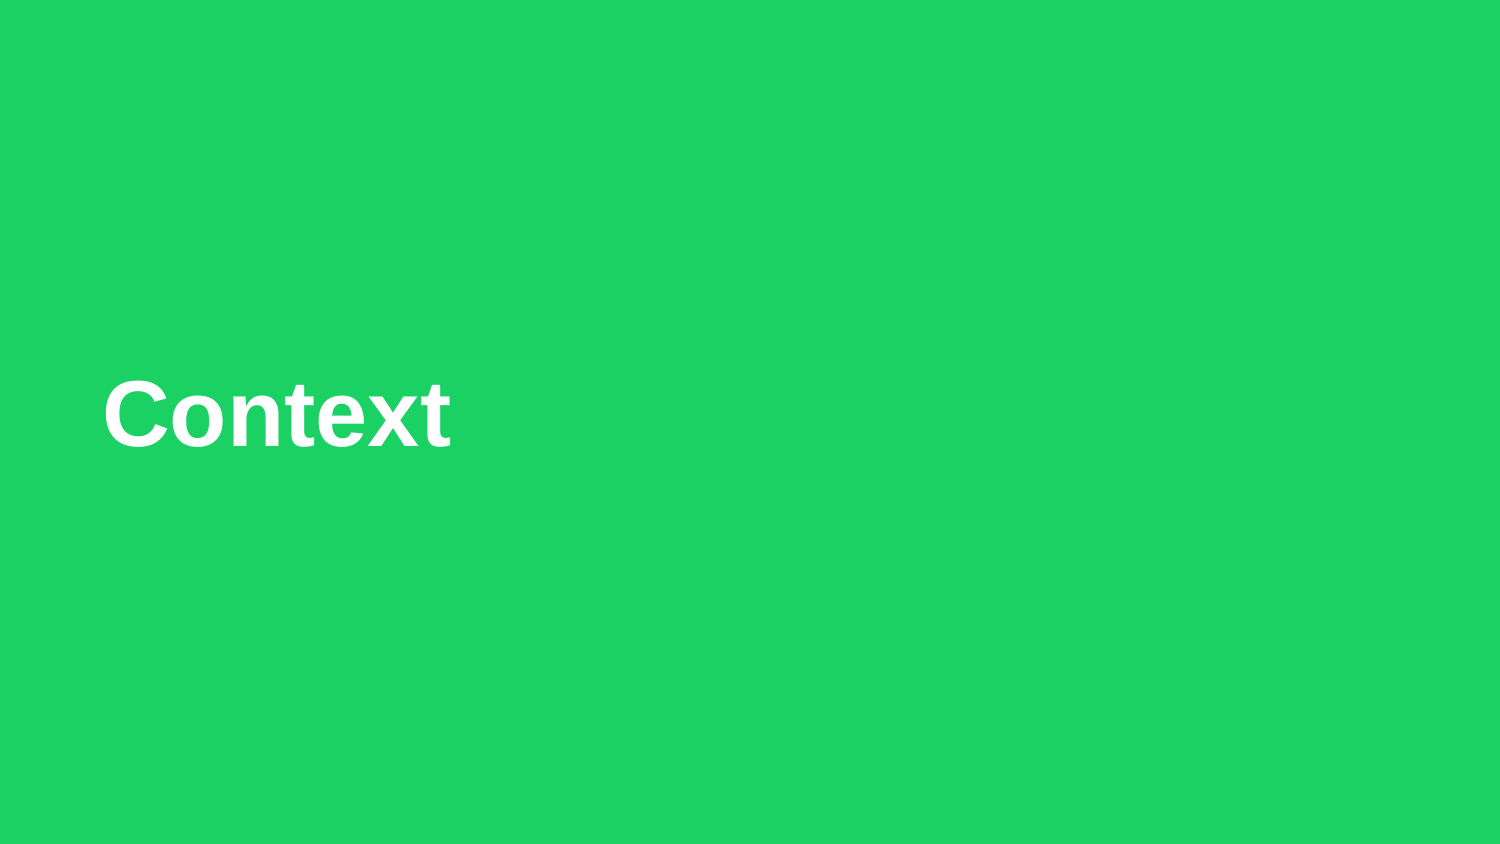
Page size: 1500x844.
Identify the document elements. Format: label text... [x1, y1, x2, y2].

title Context [102, 365, 1397, 544]
